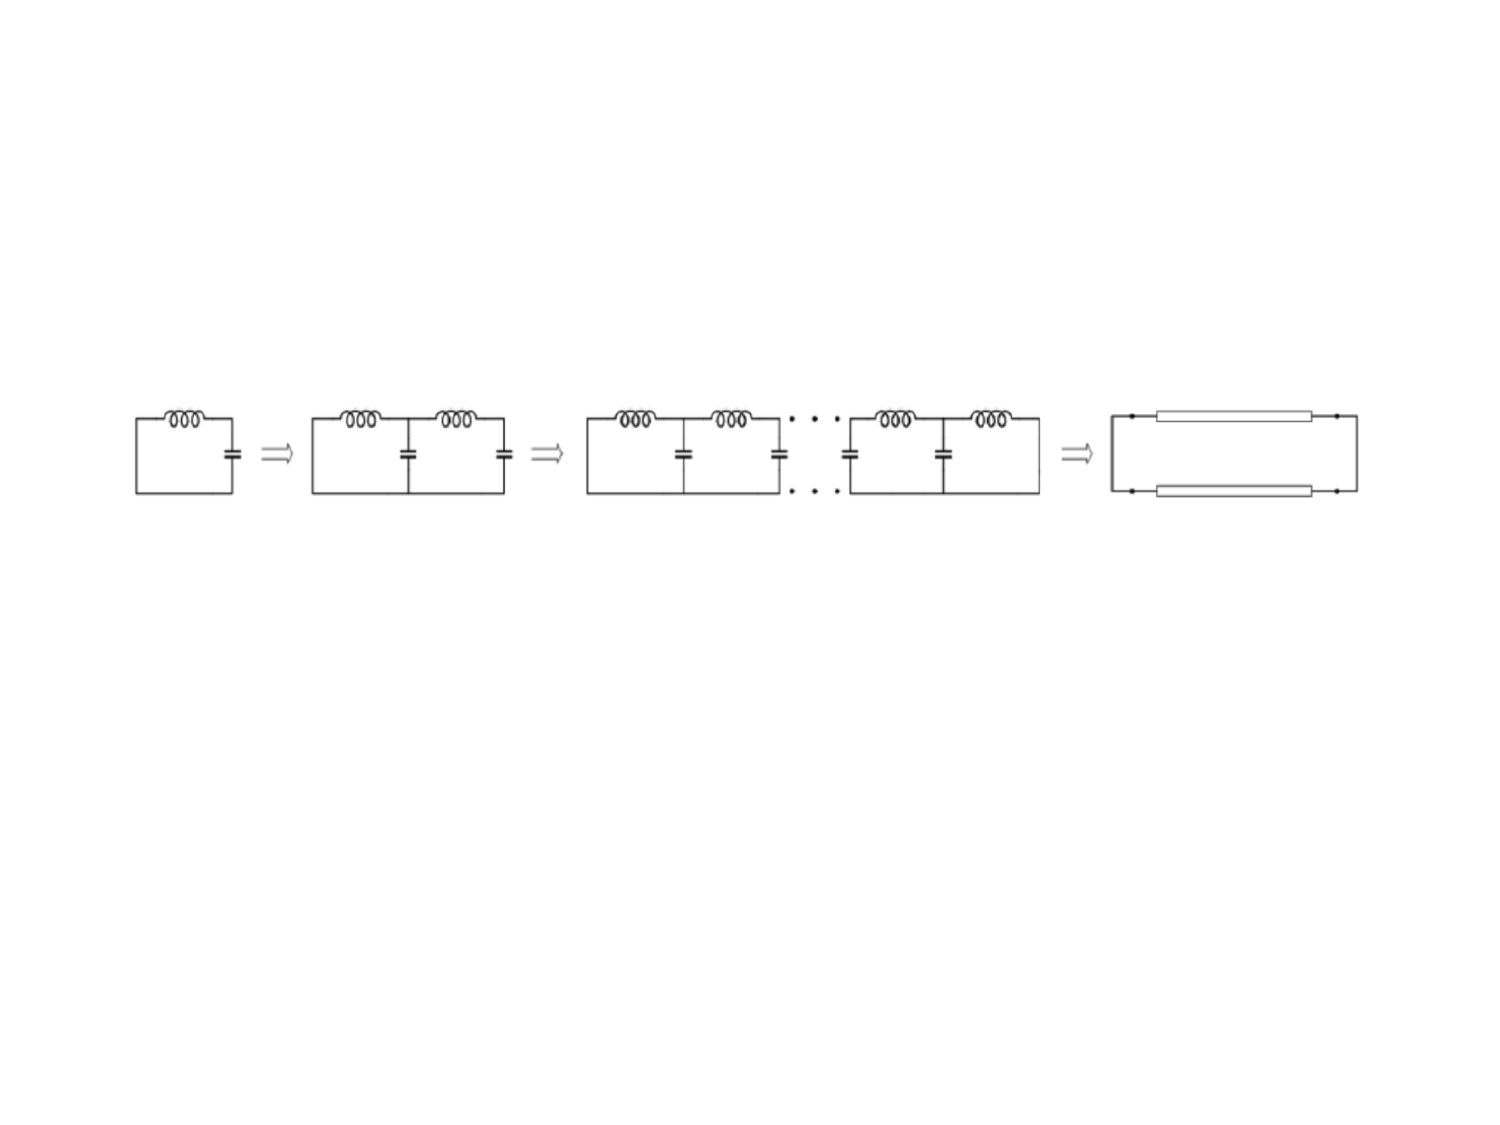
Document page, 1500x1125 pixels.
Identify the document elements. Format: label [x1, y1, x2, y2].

picture [97, 374, 1396, 550]
